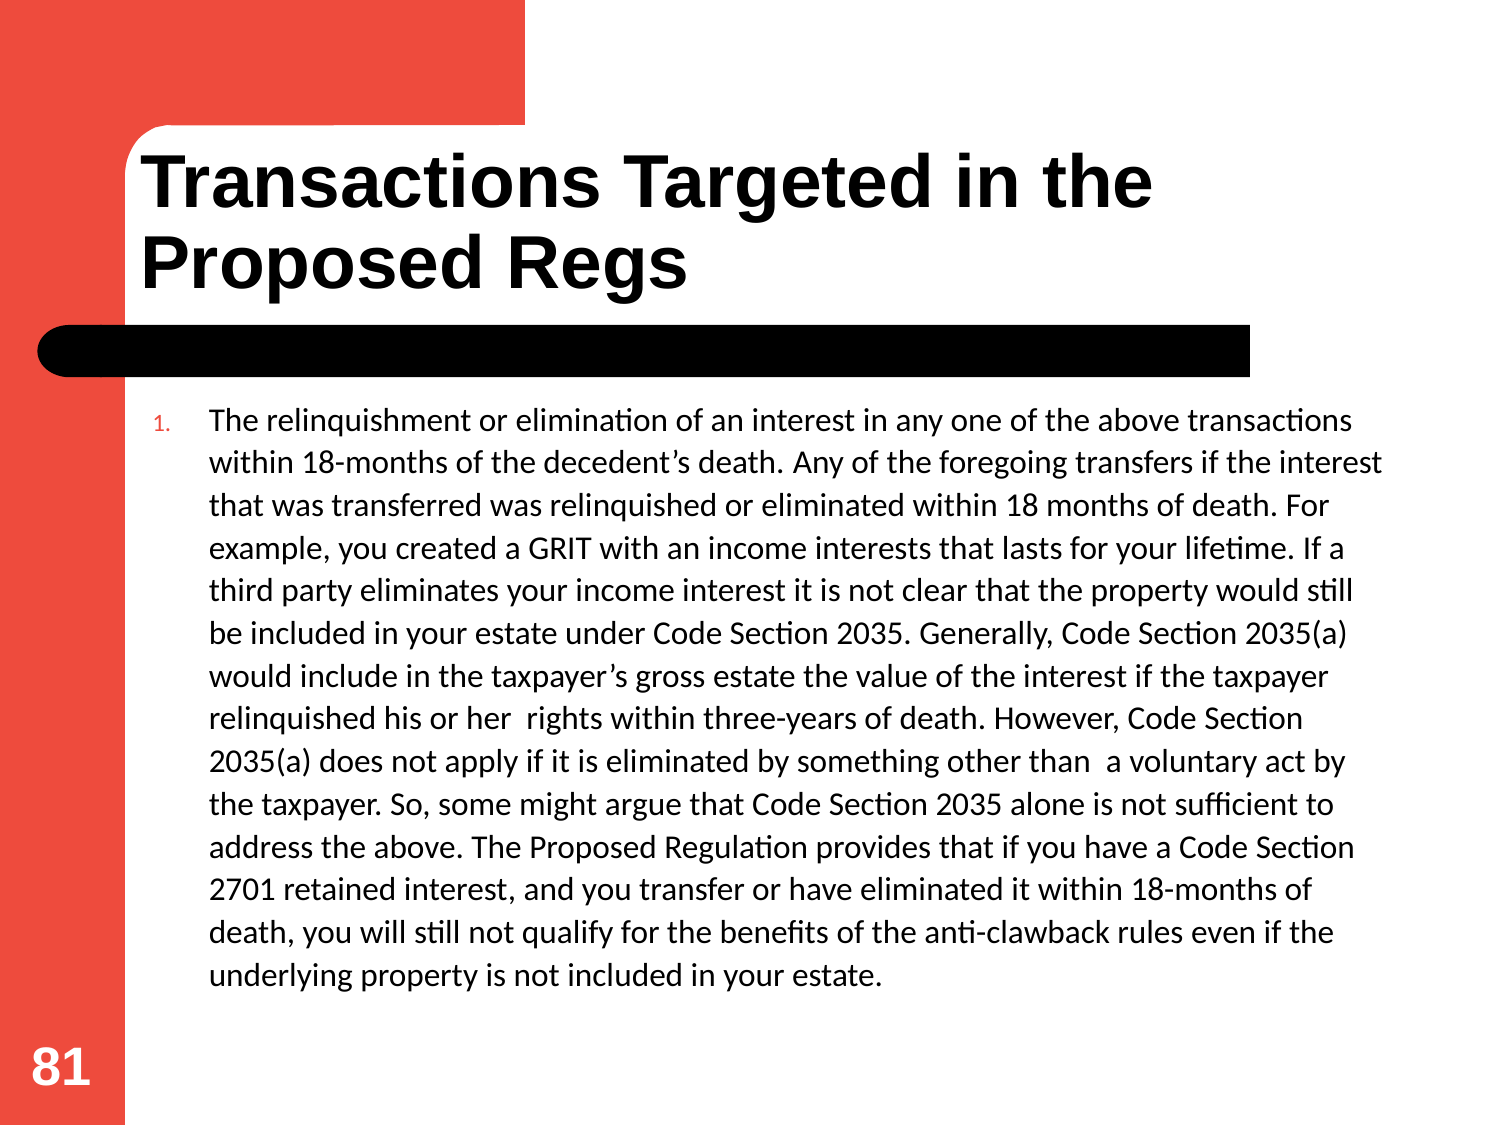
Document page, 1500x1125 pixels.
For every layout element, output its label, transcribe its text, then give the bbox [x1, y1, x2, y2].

slide_number 81 [13, 1023, 111, 1105]
title Transactions Targeted in the Proposed Regs [125, 125, 1425, 313]
list The relinquishment or elimination of an interest in any one of the above transactions within 18-months of the decedent’s death. Any of the foregoing transfers if the interest that was transferred was relinquished or eliminated within 18 months of death. For example, you created a GRIT with an income interests that lasts for your lifetime. If a third party eliminates your income interest it is not clear that the property would still be included in your estate under Code Section 2035. Generally, Code Section 2035(a) would include in the taxpayer’s gross estate the value of the interest if the taxpayer relinquished his or her rights within three-years of death. However, Code Section 2035(a) does not apply if it is eliminated by something other than a voluntary act by the taxpayer. So, some might argue that Code Section 2035 alone is not sufficient to address the above. The Proposed Regulation provides that if you have a Code Section 2701 retained interest, and you transfer or have eliminated it within 18-months of death, you will still not qualify for the benefits of the anti-clawback rules even if the underlying property is not included in your estate. [137, 387, 1400, 999]
